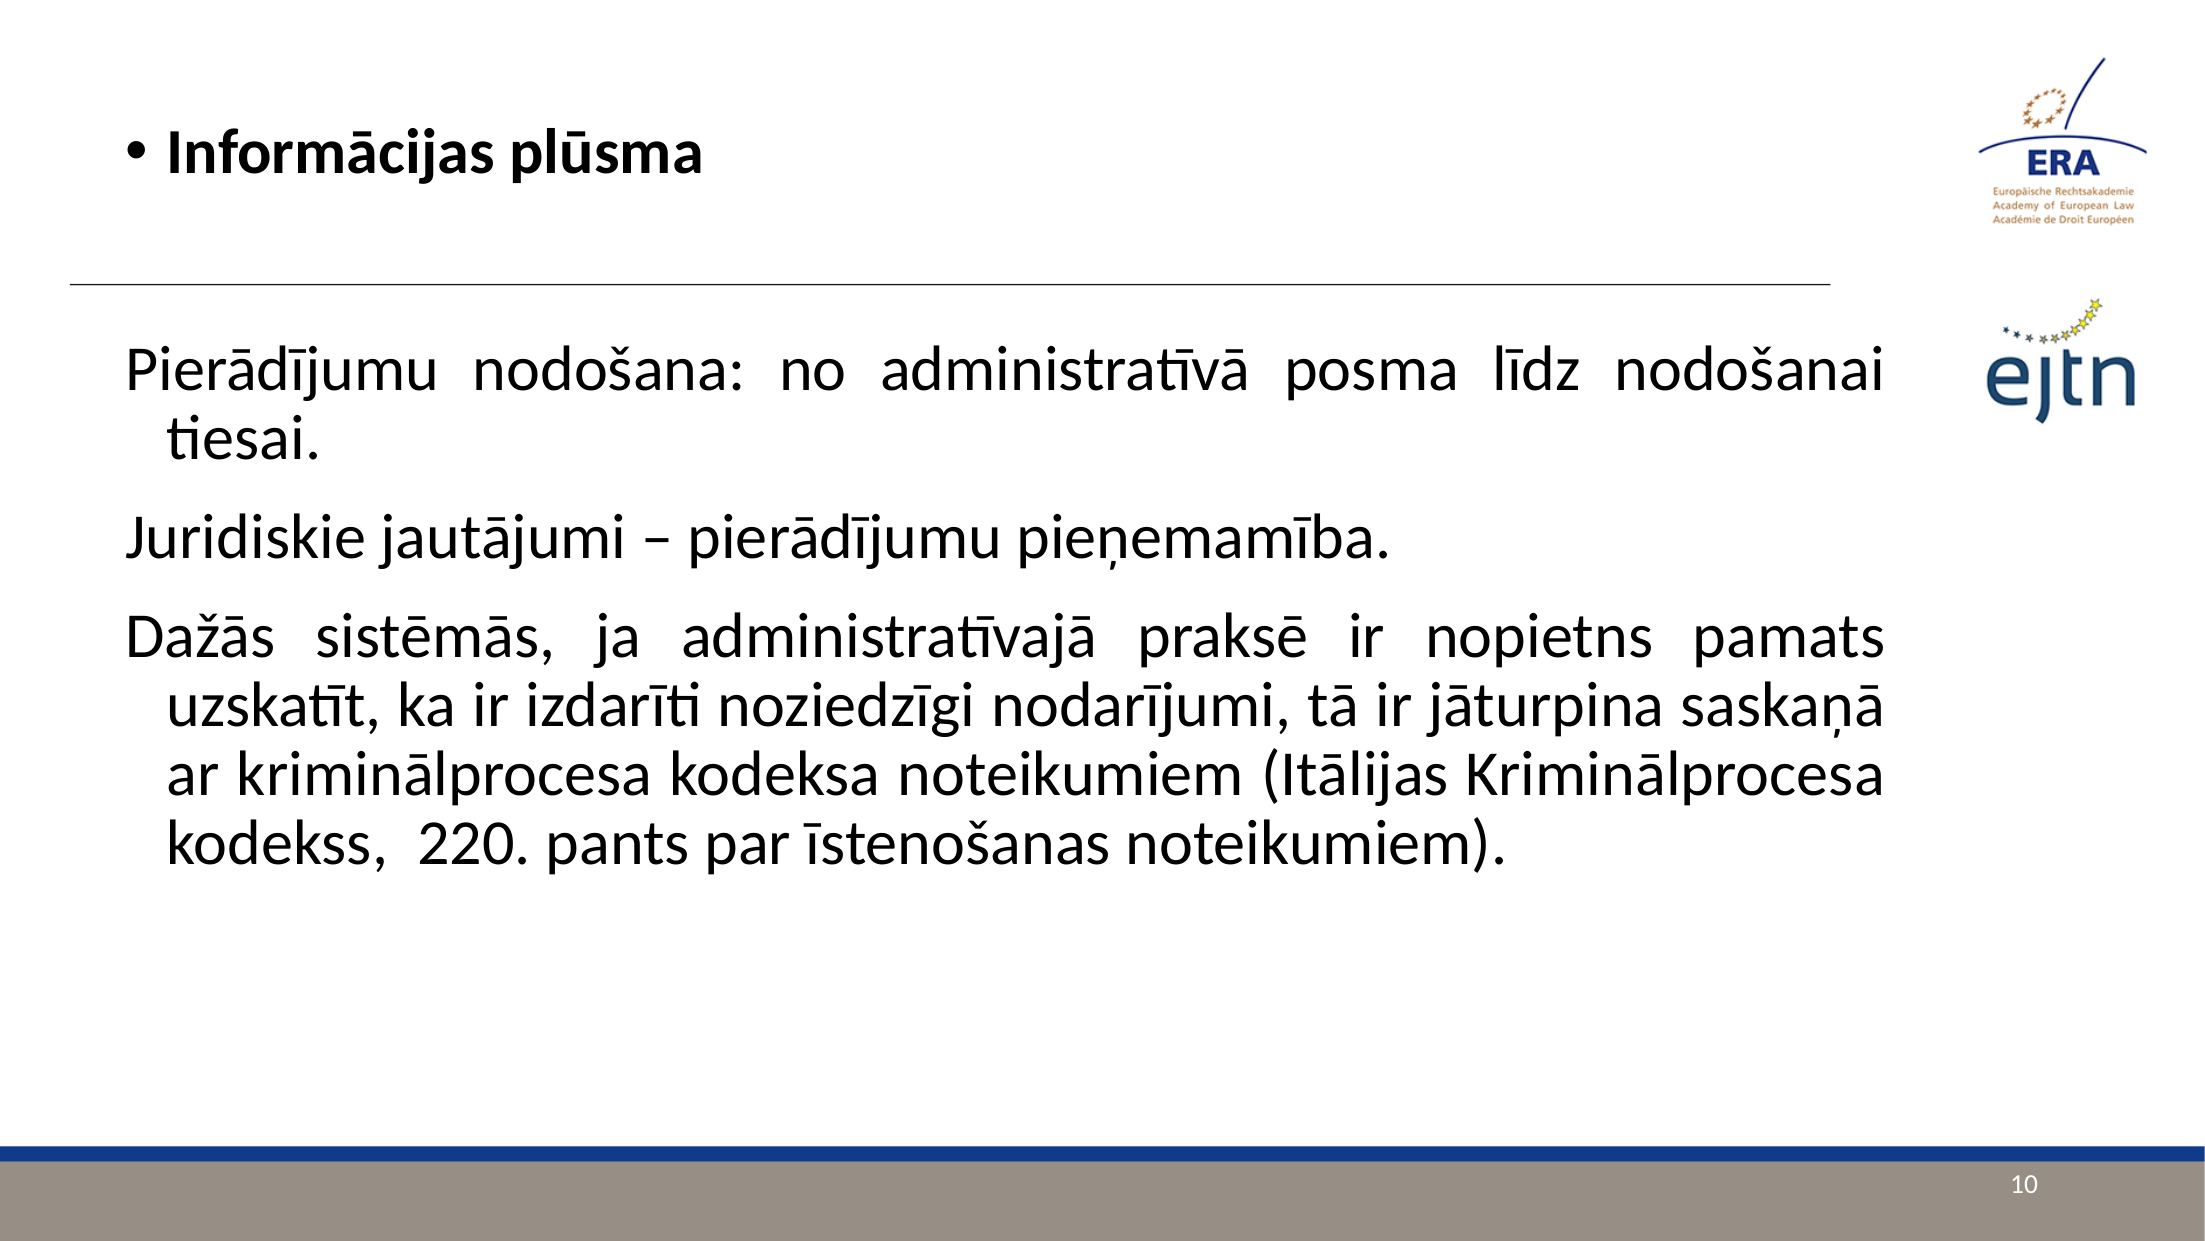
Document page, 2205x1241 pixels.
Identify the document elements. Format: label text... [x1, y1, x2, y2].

picture [0, 0, 2205, 1241]
list Pierādījumu nodošana: no administratīvā posma līdz nodošanai tiesai. Juridiskie jautājumi – pierādījumu pieņemamība. Dažās sistēmās, ja administratīvajā praksē ir nopietns pamats uzskatīt, ka ir izdarīti noziedzīgi nodarījumi, tā ir jāturpina saskaņā ar kriminālprocesa kodeksa noteikumiem (Itālijas Kriminālprocesa kodekss, 220. pants par īstenošanas noteikumiem). [110, 327, 1902, 1047]
slide_number 10 [1557, 1149, 2054, 1216]
title Informācijas plūsma [110, 49, 2095, 257]
